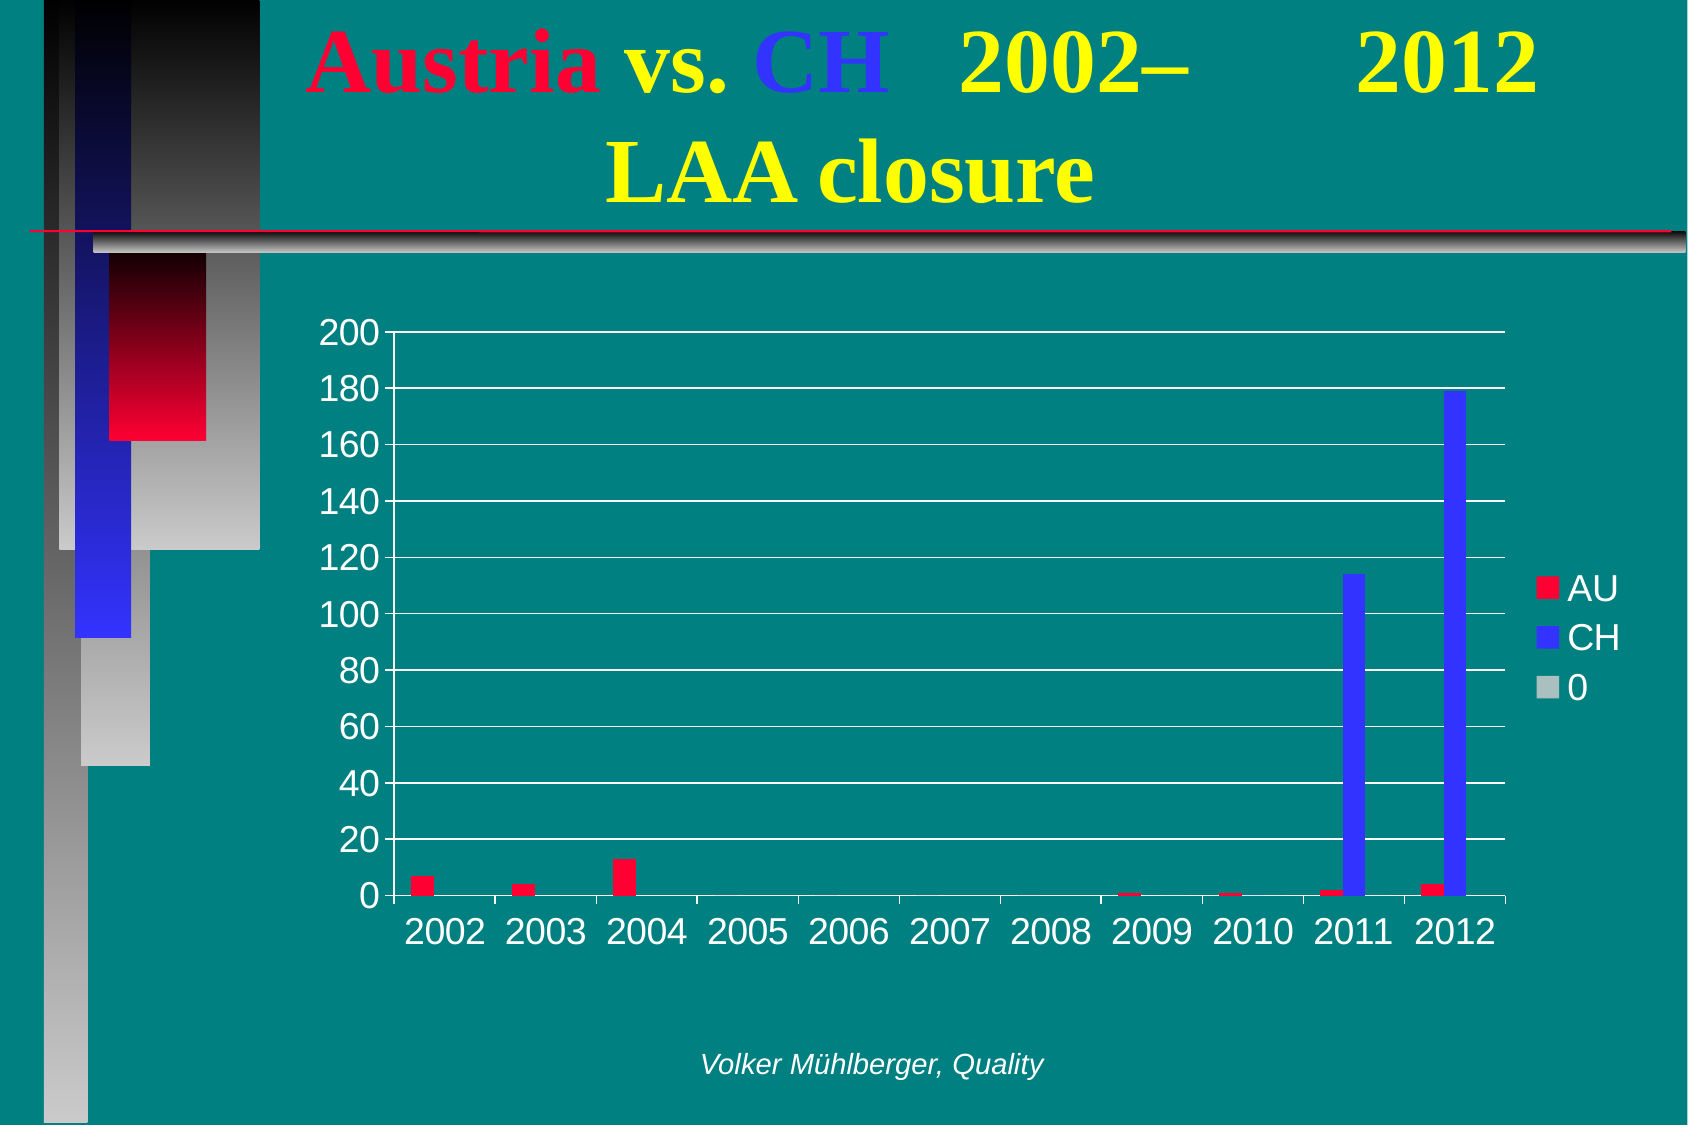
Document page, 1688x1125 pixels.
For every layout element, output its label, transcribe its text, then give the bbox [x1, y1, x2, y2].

title Austria vs. CH 2002– 2012 LAA closure [140, 37, 1576, 229]
footer Volker Mühlberger, Quality [604, 1024, 1140, 1101]
chart [210, 299, 1646, 976]
